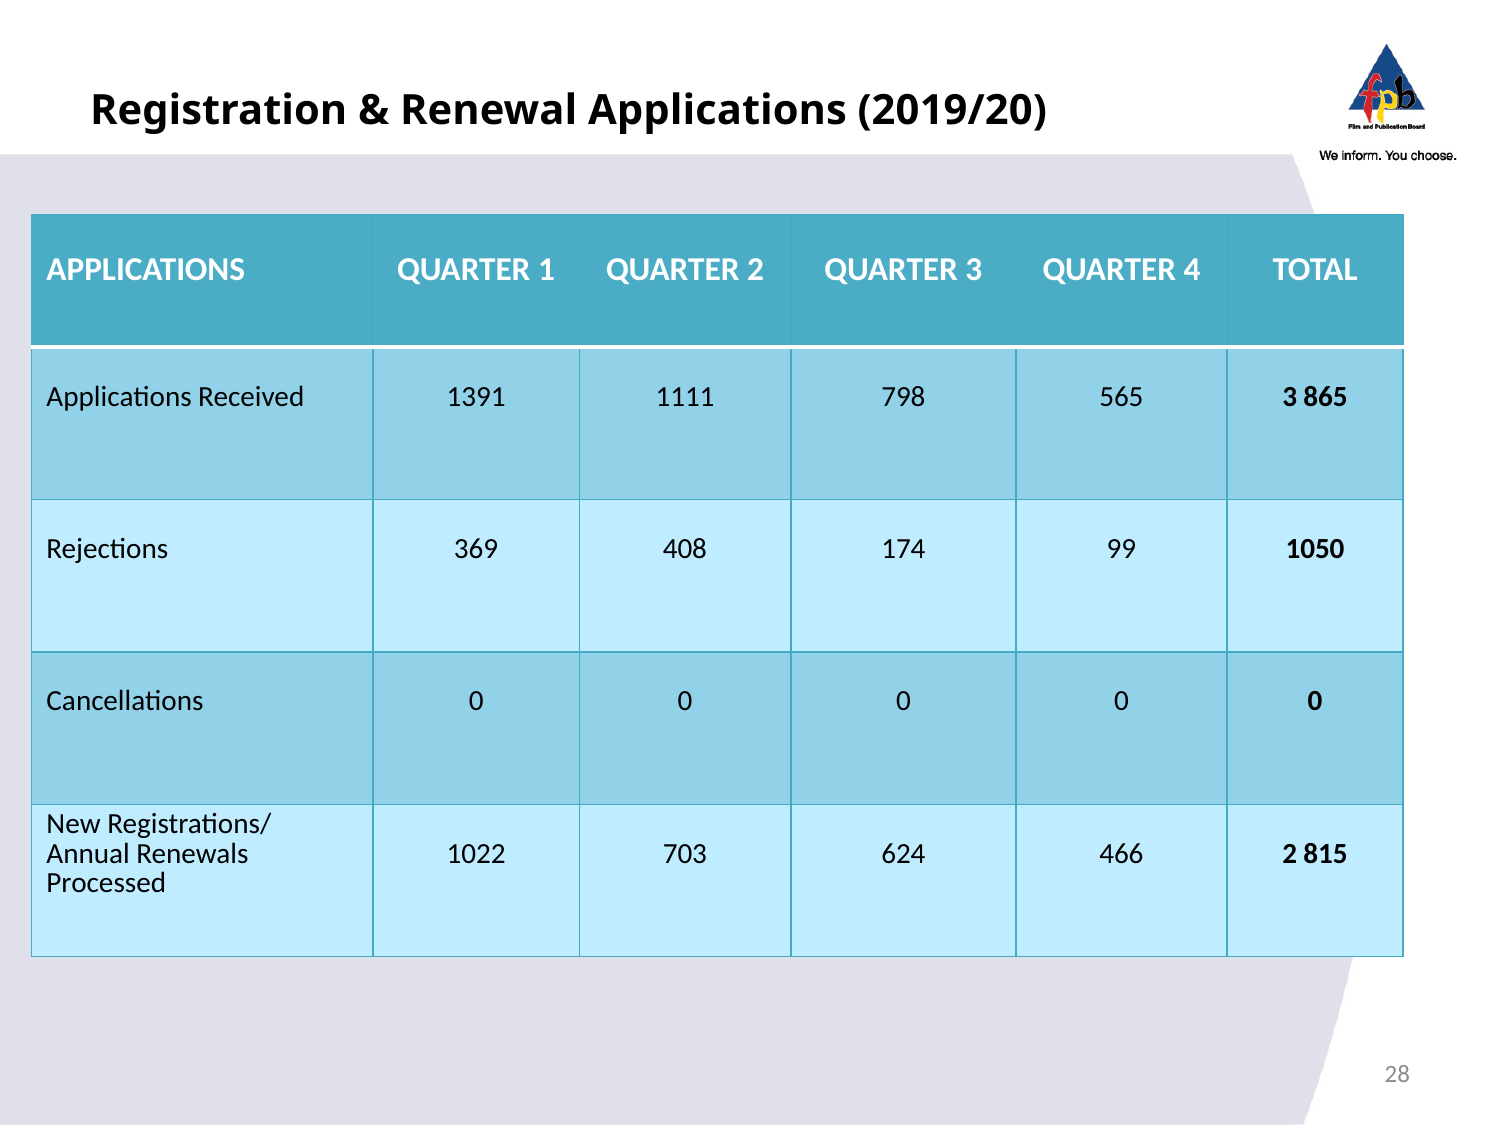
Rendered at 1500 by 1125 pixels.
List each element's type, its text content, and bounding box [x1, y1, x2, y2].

table_header TOTAL [1228, 216, 1402, 345]
table_cell New Registrations/ Annual Renewals Processed [32, 805, 372, 956]
table_header APPLICATIONS [32, 216, 372, 345]
table_cell 3 865 [1228, 349, 1402, 499]
table_cell 565 [1017, 349, 1226, 499]
table_cell 0 [1228, 653, 1402, 804]
table_header QUARTER 4 [1017, 216, 1226, 345]
table_cell 369 [374, 500, 579, 651]
table_cell 1022 [374, 805, 579, 956]
table_cell 408 [580, 500, 790, 651]
table_header QUARTER 3 [792, 216, 1015, 345]
table_cell 703 [580, 805, 790, 956]
title Registration & Renewal Applications (2019/20) [74, 47, 1426, 168]
table_cell 0 [1017, 653, 1226, 804]
table_cell 99 [1017, 500, 1226, 651]
table_cell 798 [792, 349, 1015, 499]
table_cell 0 [374, 653, 579, 804]
table_cell Cancellations [32, 653, 372, 804]
table_cell Applications Received [32, 349, 372, 499]
picture [0, 0, 1500, 1125]
table_header QUARTER 1 [374, 216, 579, 345]
slide_number 28 [1074, 1042, 1425, 1103]
table_cell 1050 [1228, 500, 1402, 651]
table_cell 1111 [580, 349, 790, 499]
table_cell 1391 [374, 349, 579, 499]
table_header QUARTER 2 [580, 216, 790, 345]
table_cell 0 [580, 653, 790, 804]
table_cell 624 [792, 805, 1015, 956]
table_cell Rejections [32, 500, 372, 651]
table_cell 466 [1017, 805, 1226, 956]
table_cell 0 [792, 653, 1015, 804]
table_cell 2 815 [1228, 805, 1402, 956]
table_cell 174 [792, 500, 1015, 651]
